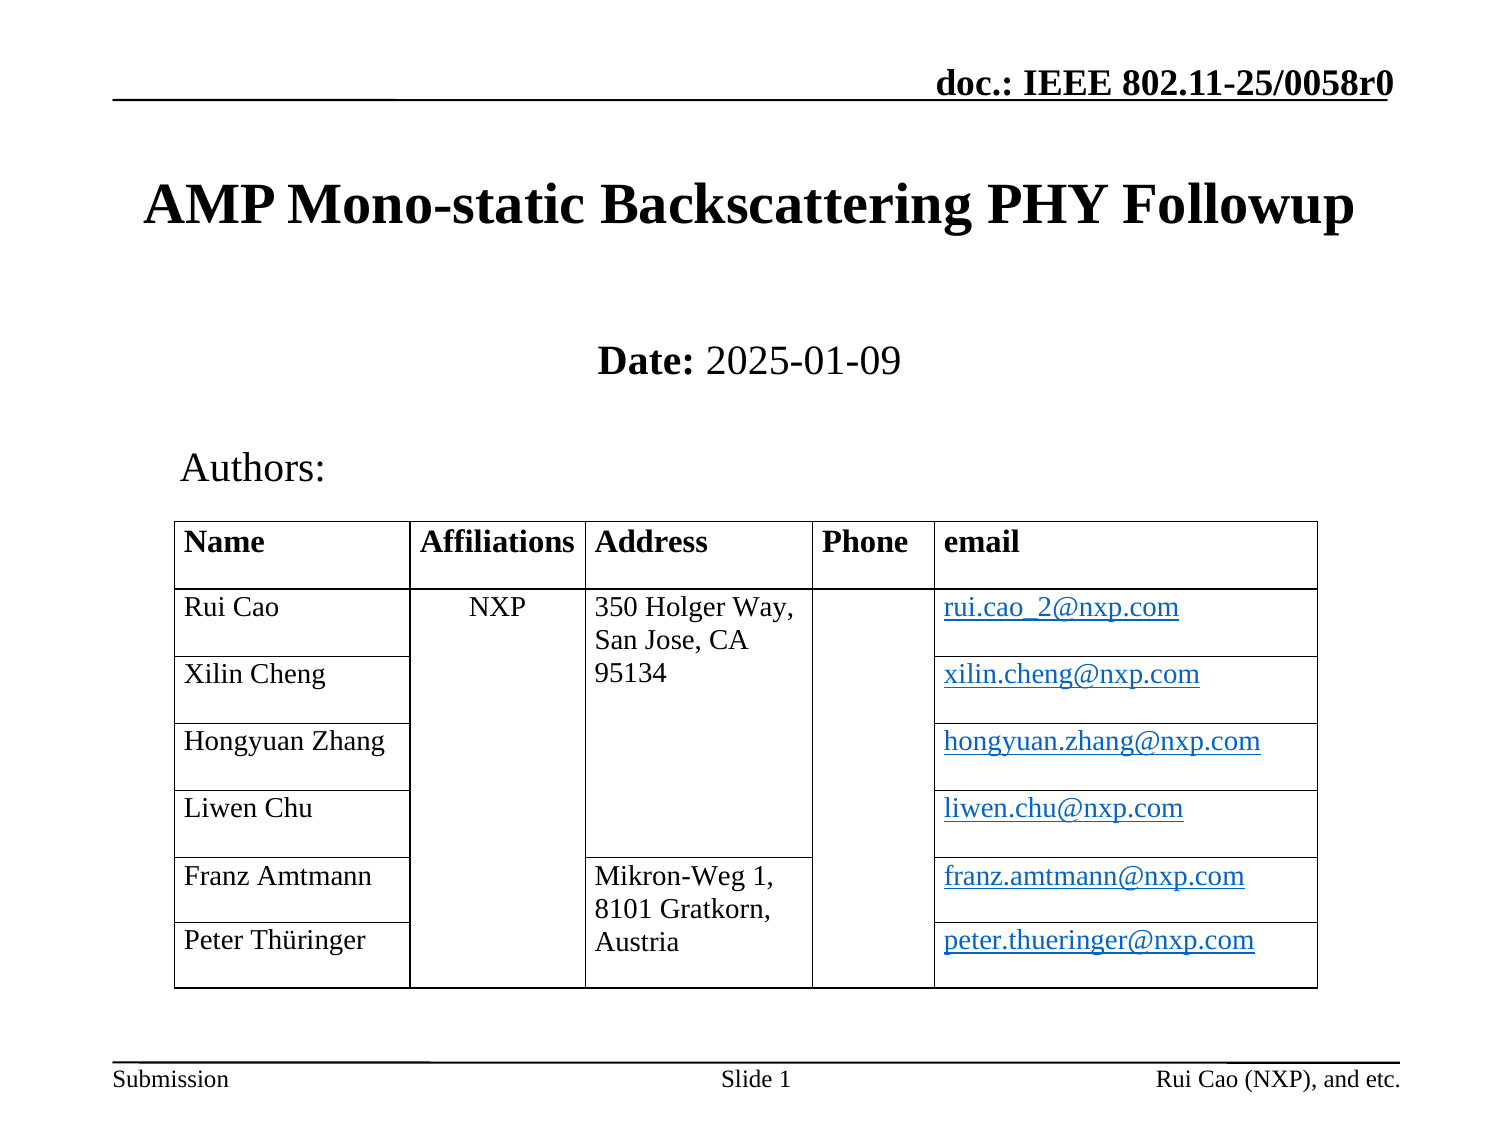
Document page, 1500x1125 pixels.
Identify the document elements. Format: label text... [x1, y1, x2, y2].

text_box Authors: [164, 432, 402, 496]
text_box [160, 521, 1335, 1044]
slide_number Slide 1 [712, 1061, 800, 1123]
list Date: 2025-01-09 [112, 324, 1388, 1000]
footer Rui Cao (NXP), and etc. [878, 1061, 1402, 1093]
title AMP Mono-static Backscattering PHY Followup [112, 112, 1388, 288]
